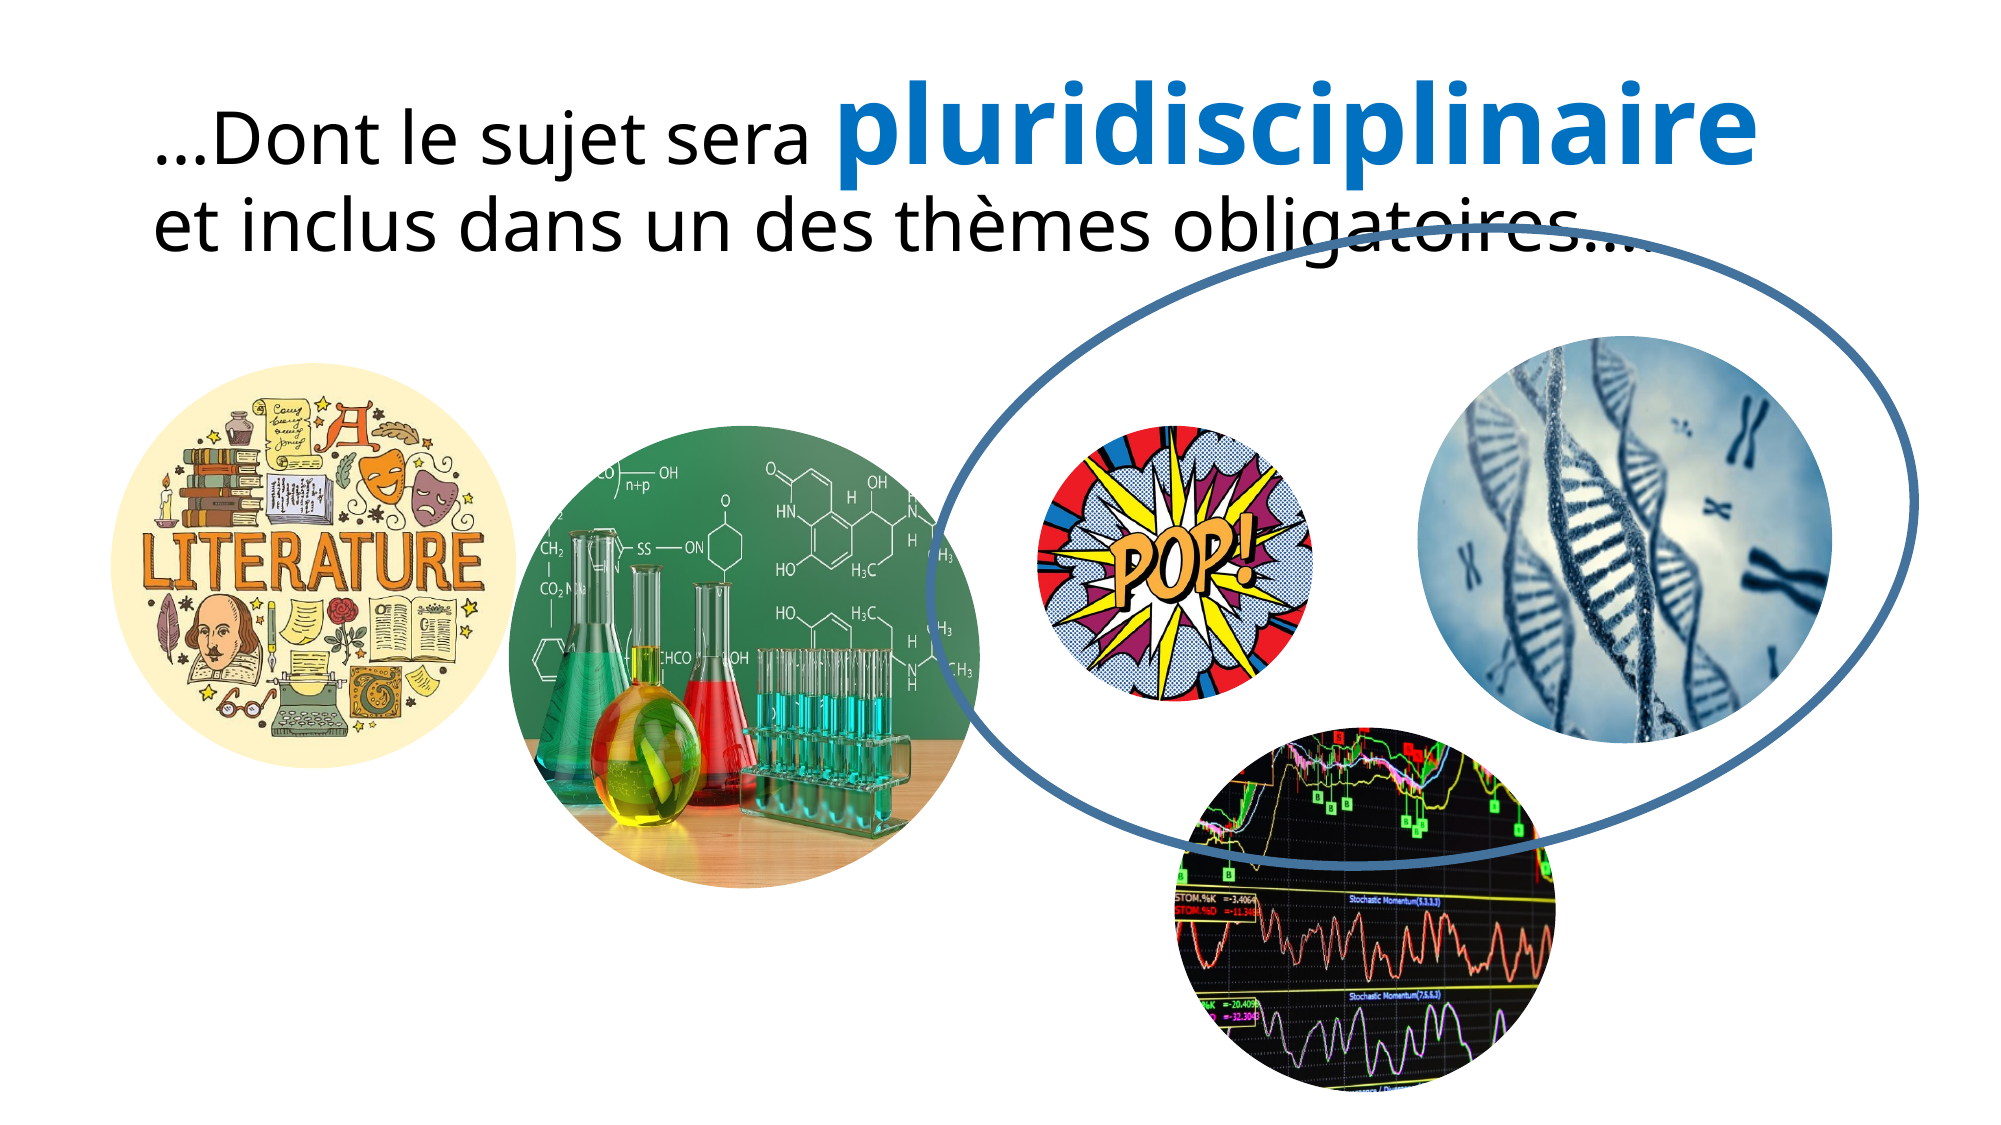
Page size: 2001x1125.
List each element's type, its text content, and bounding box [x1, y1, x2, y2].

picture [110, 363, 980, 889]
picture [1174, 335, 1833, 1093]
title …Dont le sujet sera pluridisciplinaire et inclus dans un des thèmes obligatoires…. [137, 59, 1863, 278]
picture [1037, 425, 1313, 702]
text_box [980, 226, 1916, 844]
